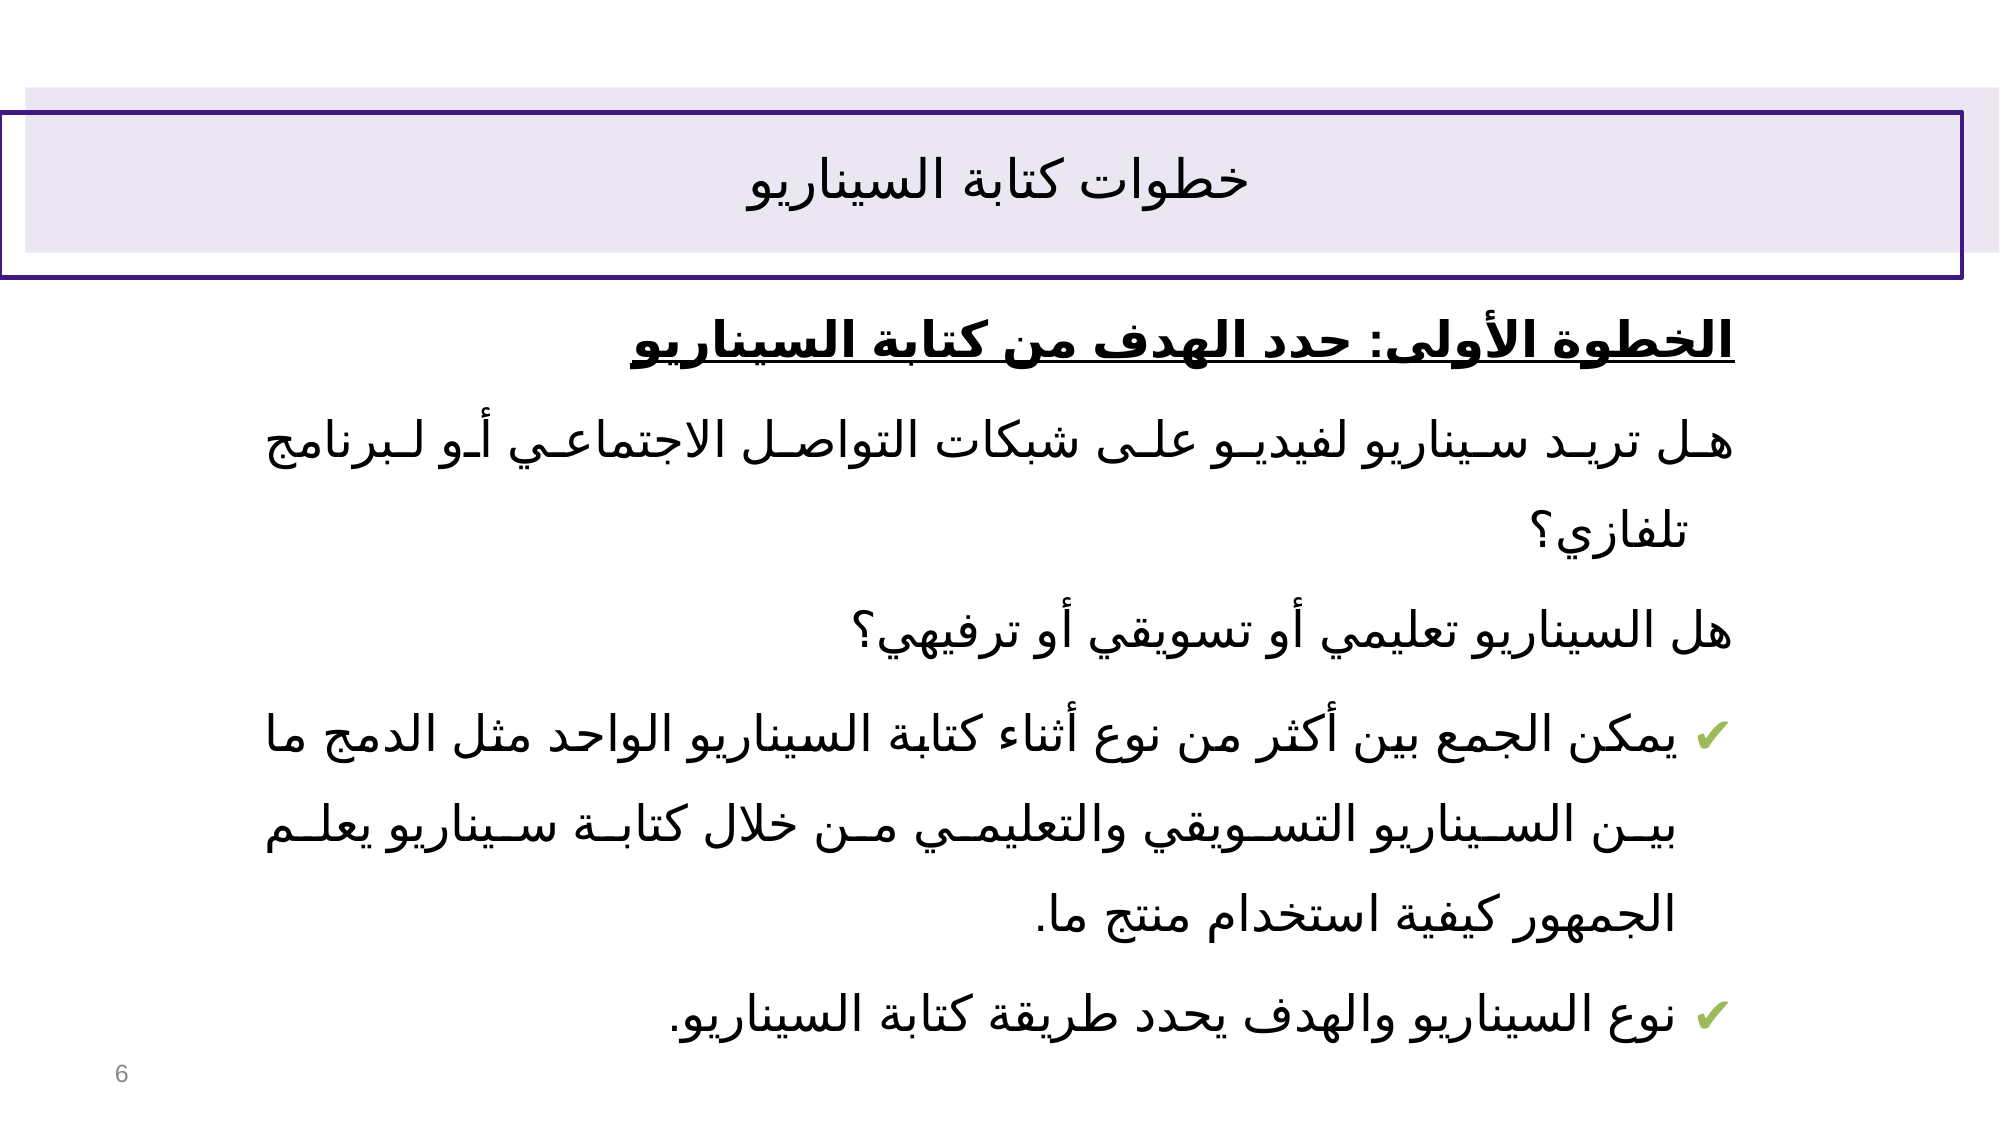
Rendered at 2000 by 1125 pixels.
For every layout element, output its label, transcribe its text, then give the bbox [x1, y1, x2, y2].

subtitle الخطوة الأولى: حدد الهدف من كتابة السيناريو هل تريد سيناريو لفيديو على شبكات التواصل الاجتماعي أو لبرنامج تلفازي؟ هل السيناريو تعليمي أو تسويقي أو ترفيهي؟ [249, 200, 1750, 663]
title خطوات كتابة السيناريو [314, 112, 1686, 241]
slide_number ‹#› [99, 1042, 567, 1103]
text_box يمكن الجمع بين أكثر من نوع أثناء كتابة السيناريو الواحد مثل الدمج ما بين السيناريو التسويقي والتعليمي من خلال كتابة سيناريو يعلم الجمهور كيفية استخدام منتج ما. نوع السيناريو والهدف يحدد طريقة كتابة السيناريو. [249, 663, 1750, 1049]
